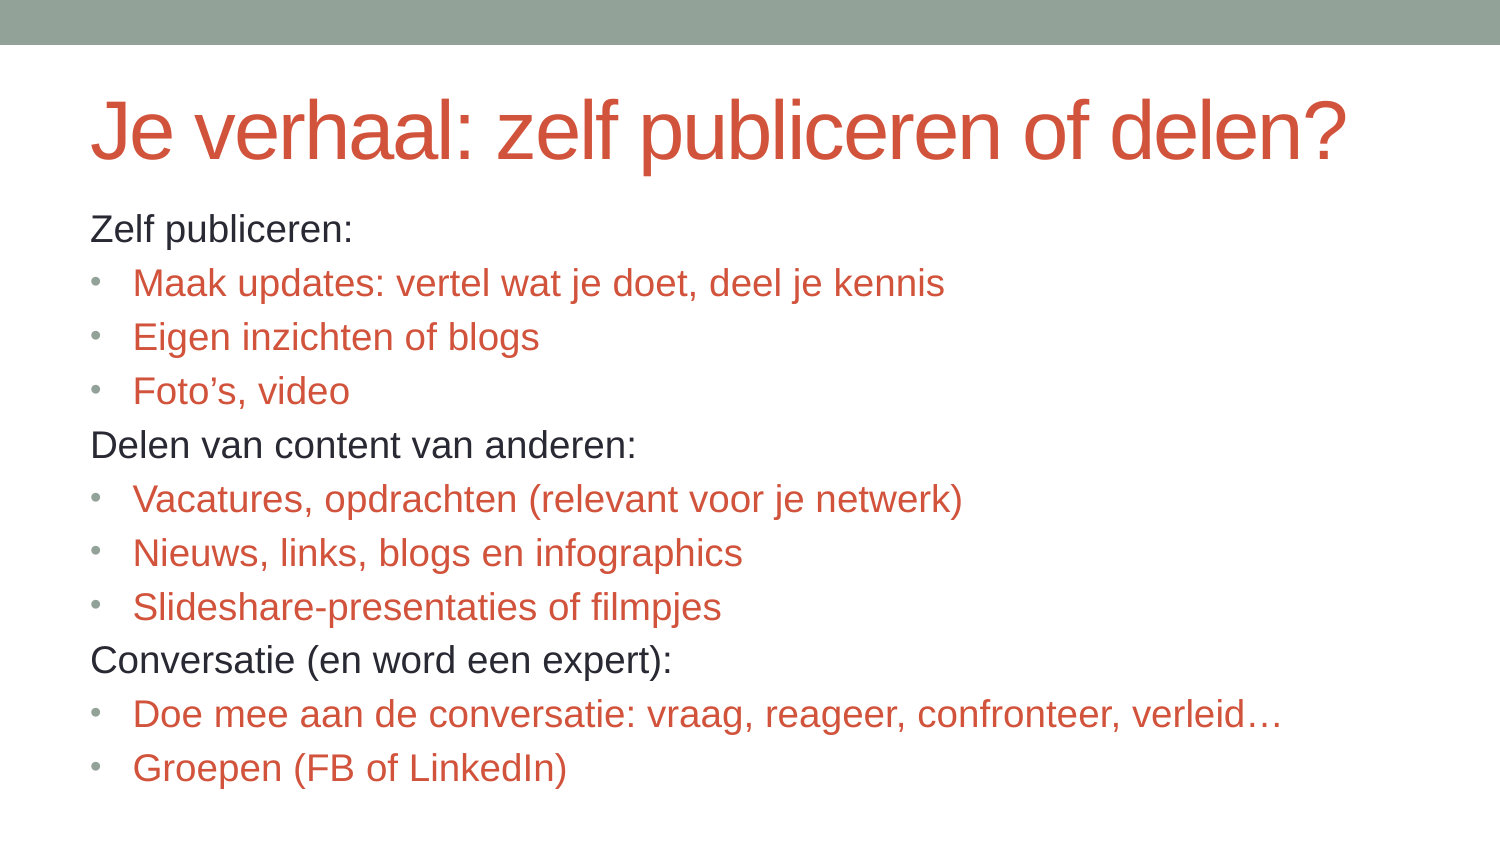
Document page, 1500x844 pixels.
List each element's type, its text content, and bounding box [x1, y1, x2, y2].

list Zelf publiceren: Maak updates: vertel wat je doet, deel je kennis Eigen inzichten of blogs Foto’s, video Delen van content van anderen: Vacatures, opdrachten (relevant voor je netwerk) Nieuws, links, blogs en infographics Slideshare-presentaties of filmpjes Conversatie (en word een expert): Doe mee aan de conversatie: vraag, reageer, confronteer, verleid… Groepen (FB of LinkedIn) [75, 196, 1425, 797]
title Je verhaal: zelf publiceren of delen? [75, 65, 1425, 188]
